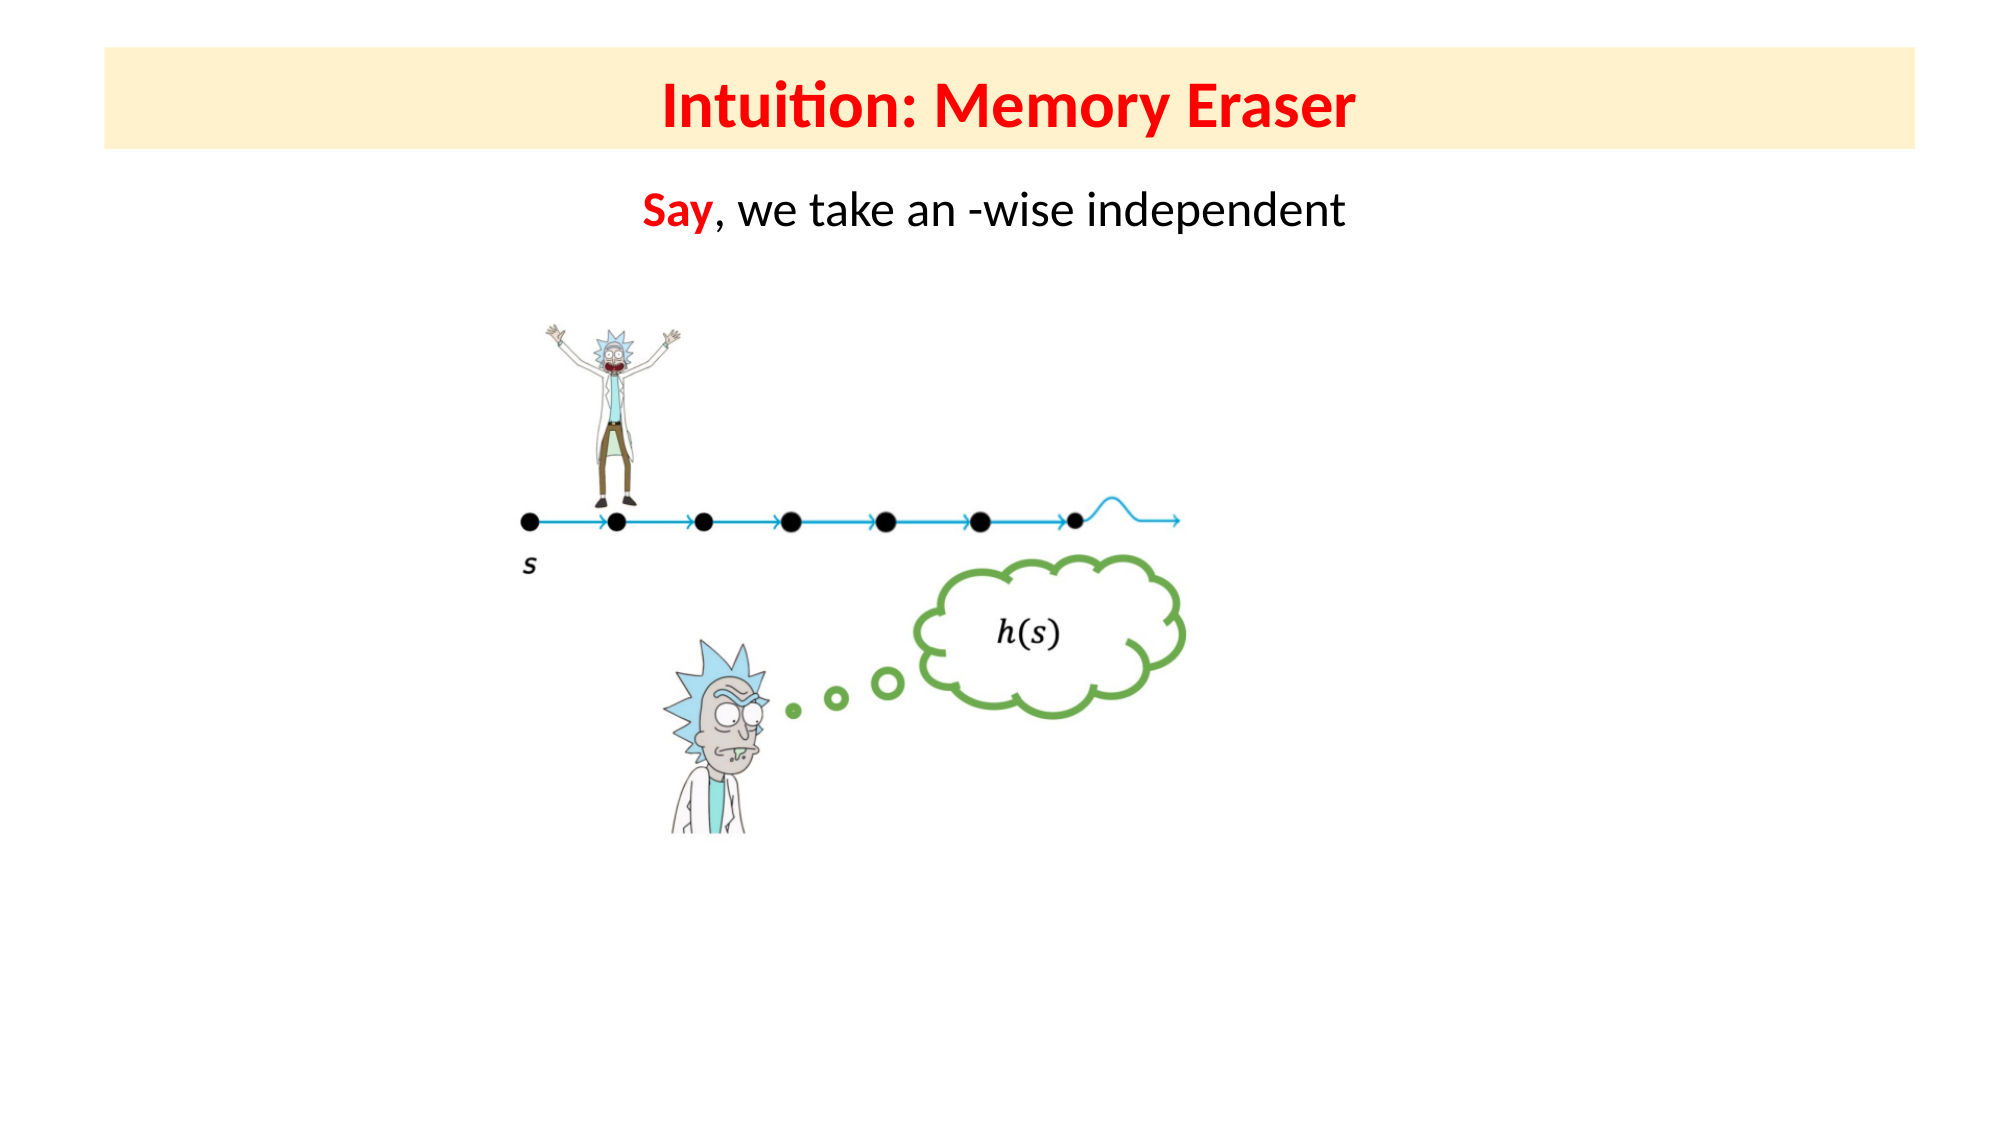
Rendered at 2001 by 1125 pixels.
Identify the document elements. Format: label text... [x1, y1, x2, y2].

text_box Intuition: Memory Eraser [104, 47, 1916, 150]
picture [444, 264, 1352, 884]
